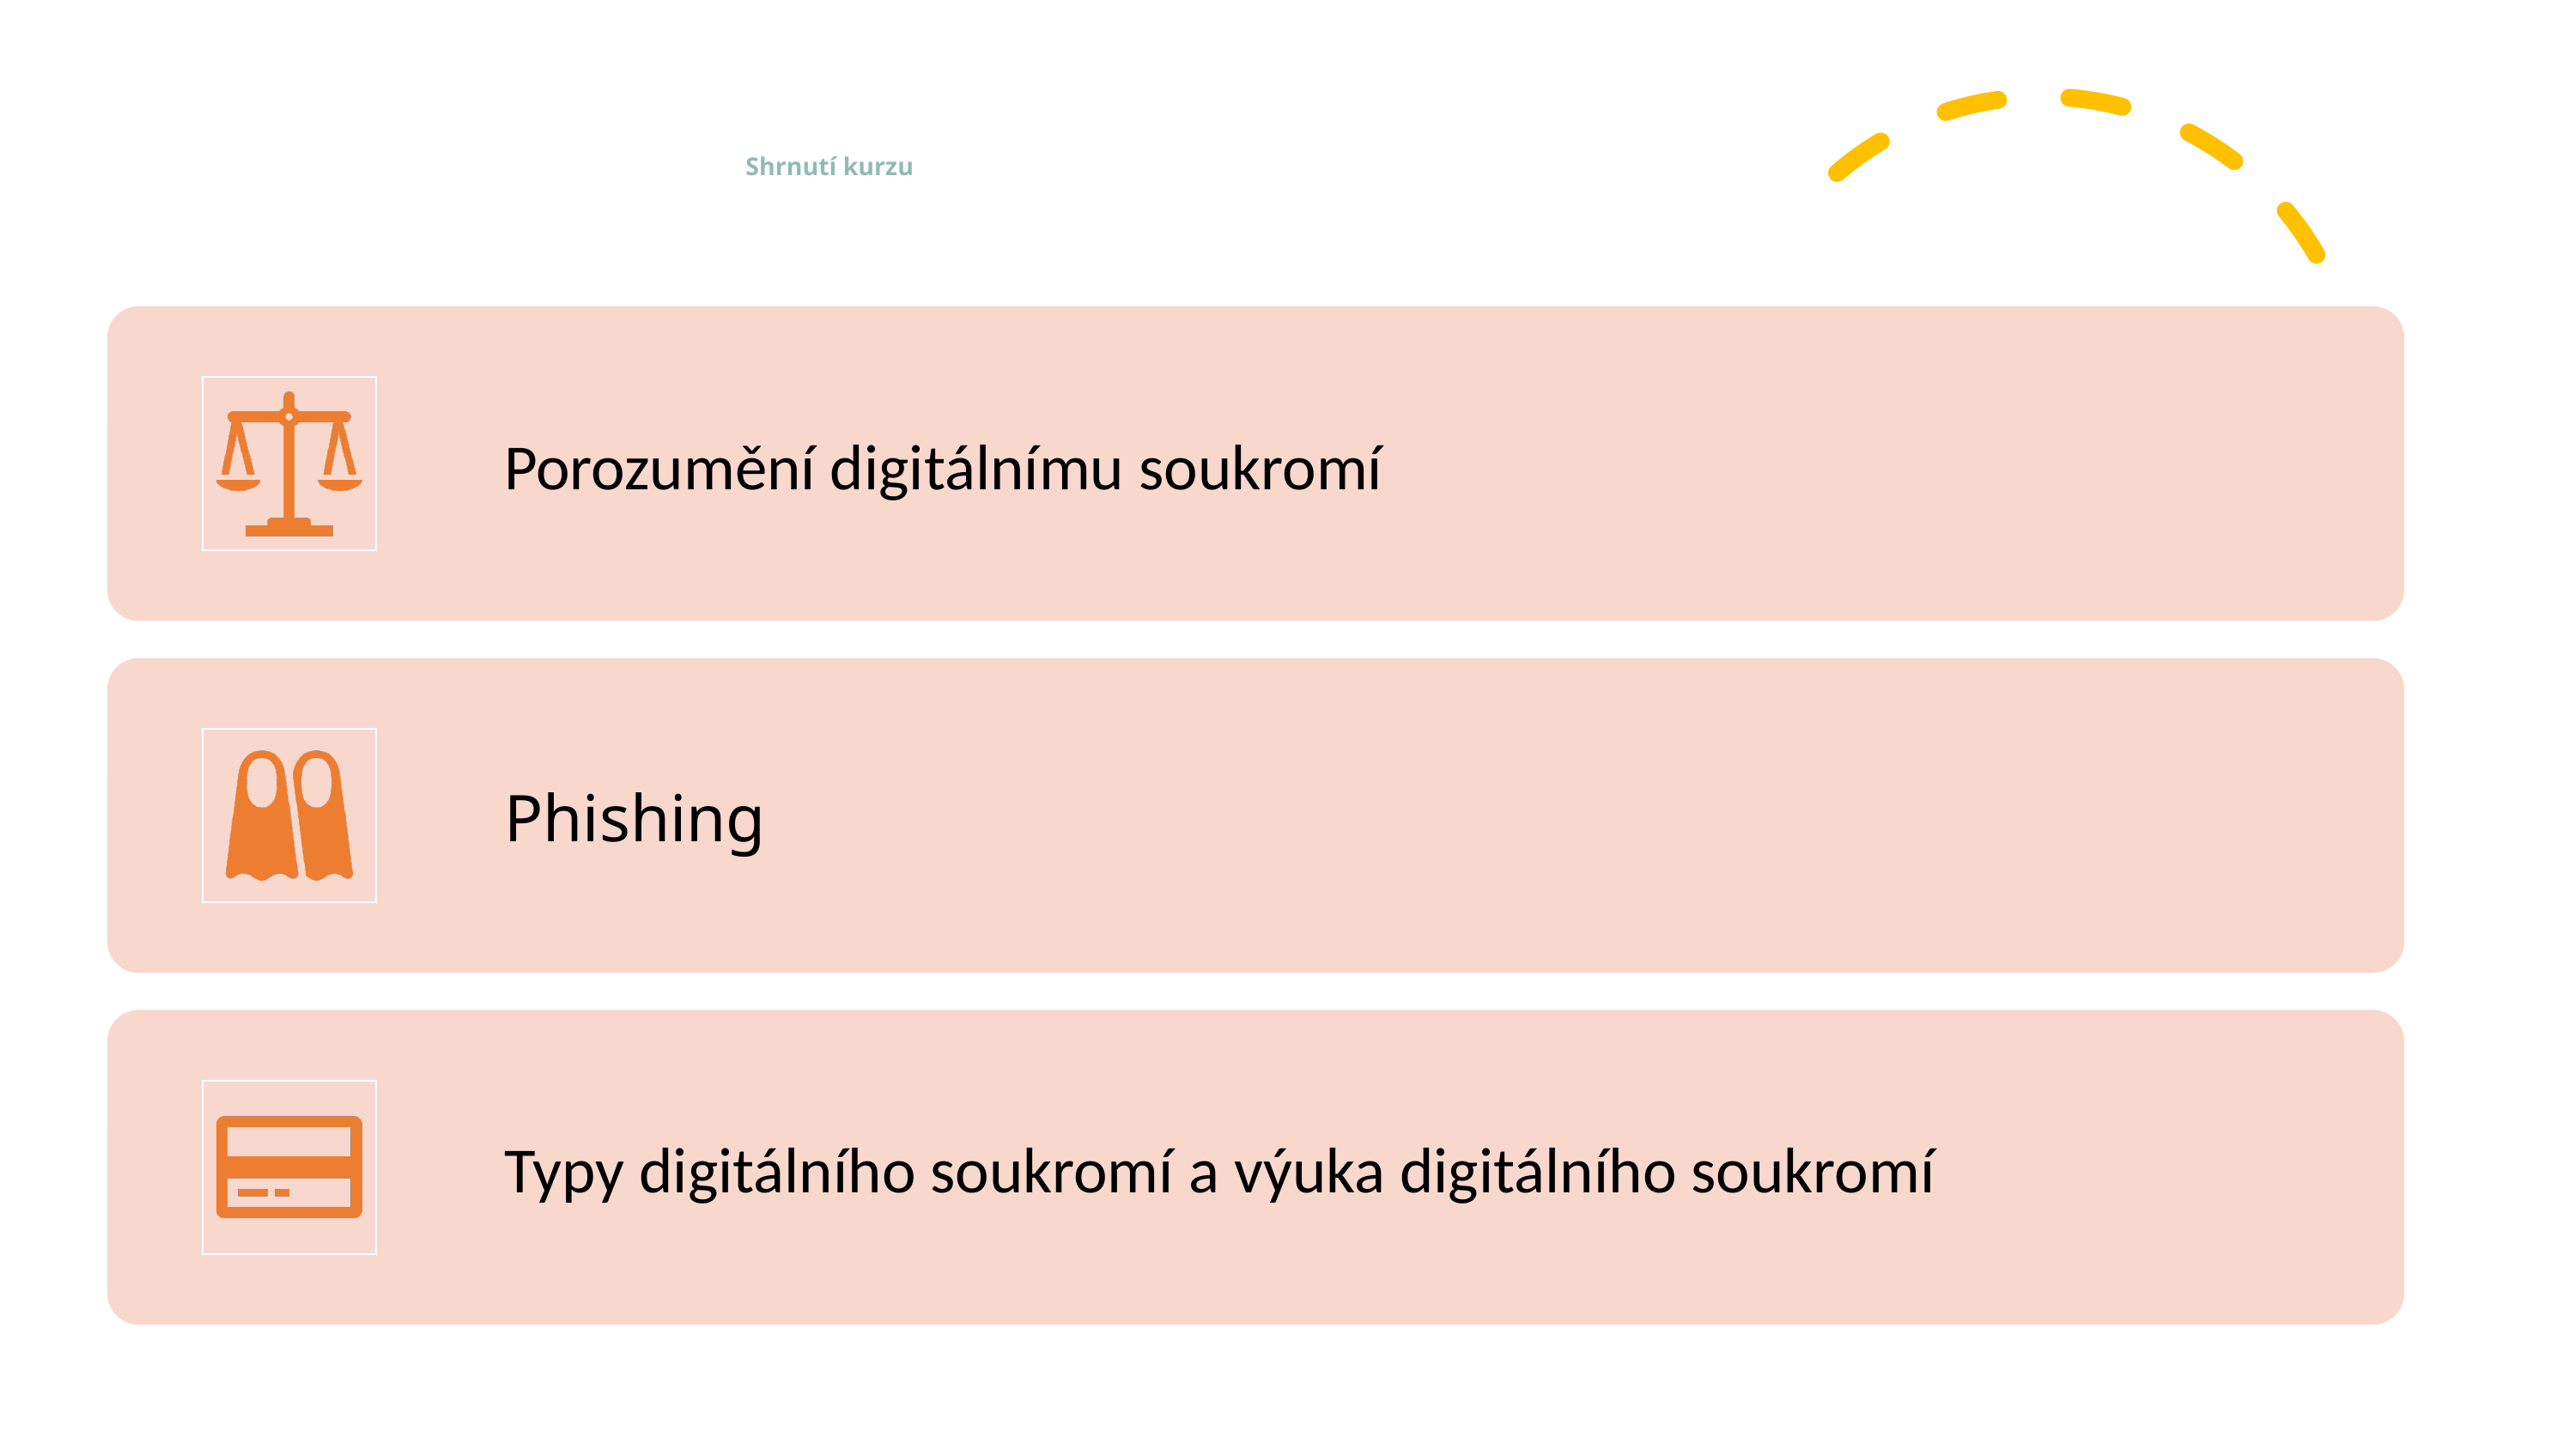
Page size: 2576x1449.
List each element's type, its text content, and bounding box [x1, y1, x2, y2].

text_box [1837, 96, 2341, 306]
text_box [0, 0, 2576, 1449]
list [106, 306, 2405, 1325]
title Shrnutí kurzu [78, 93, 1581, 219]
